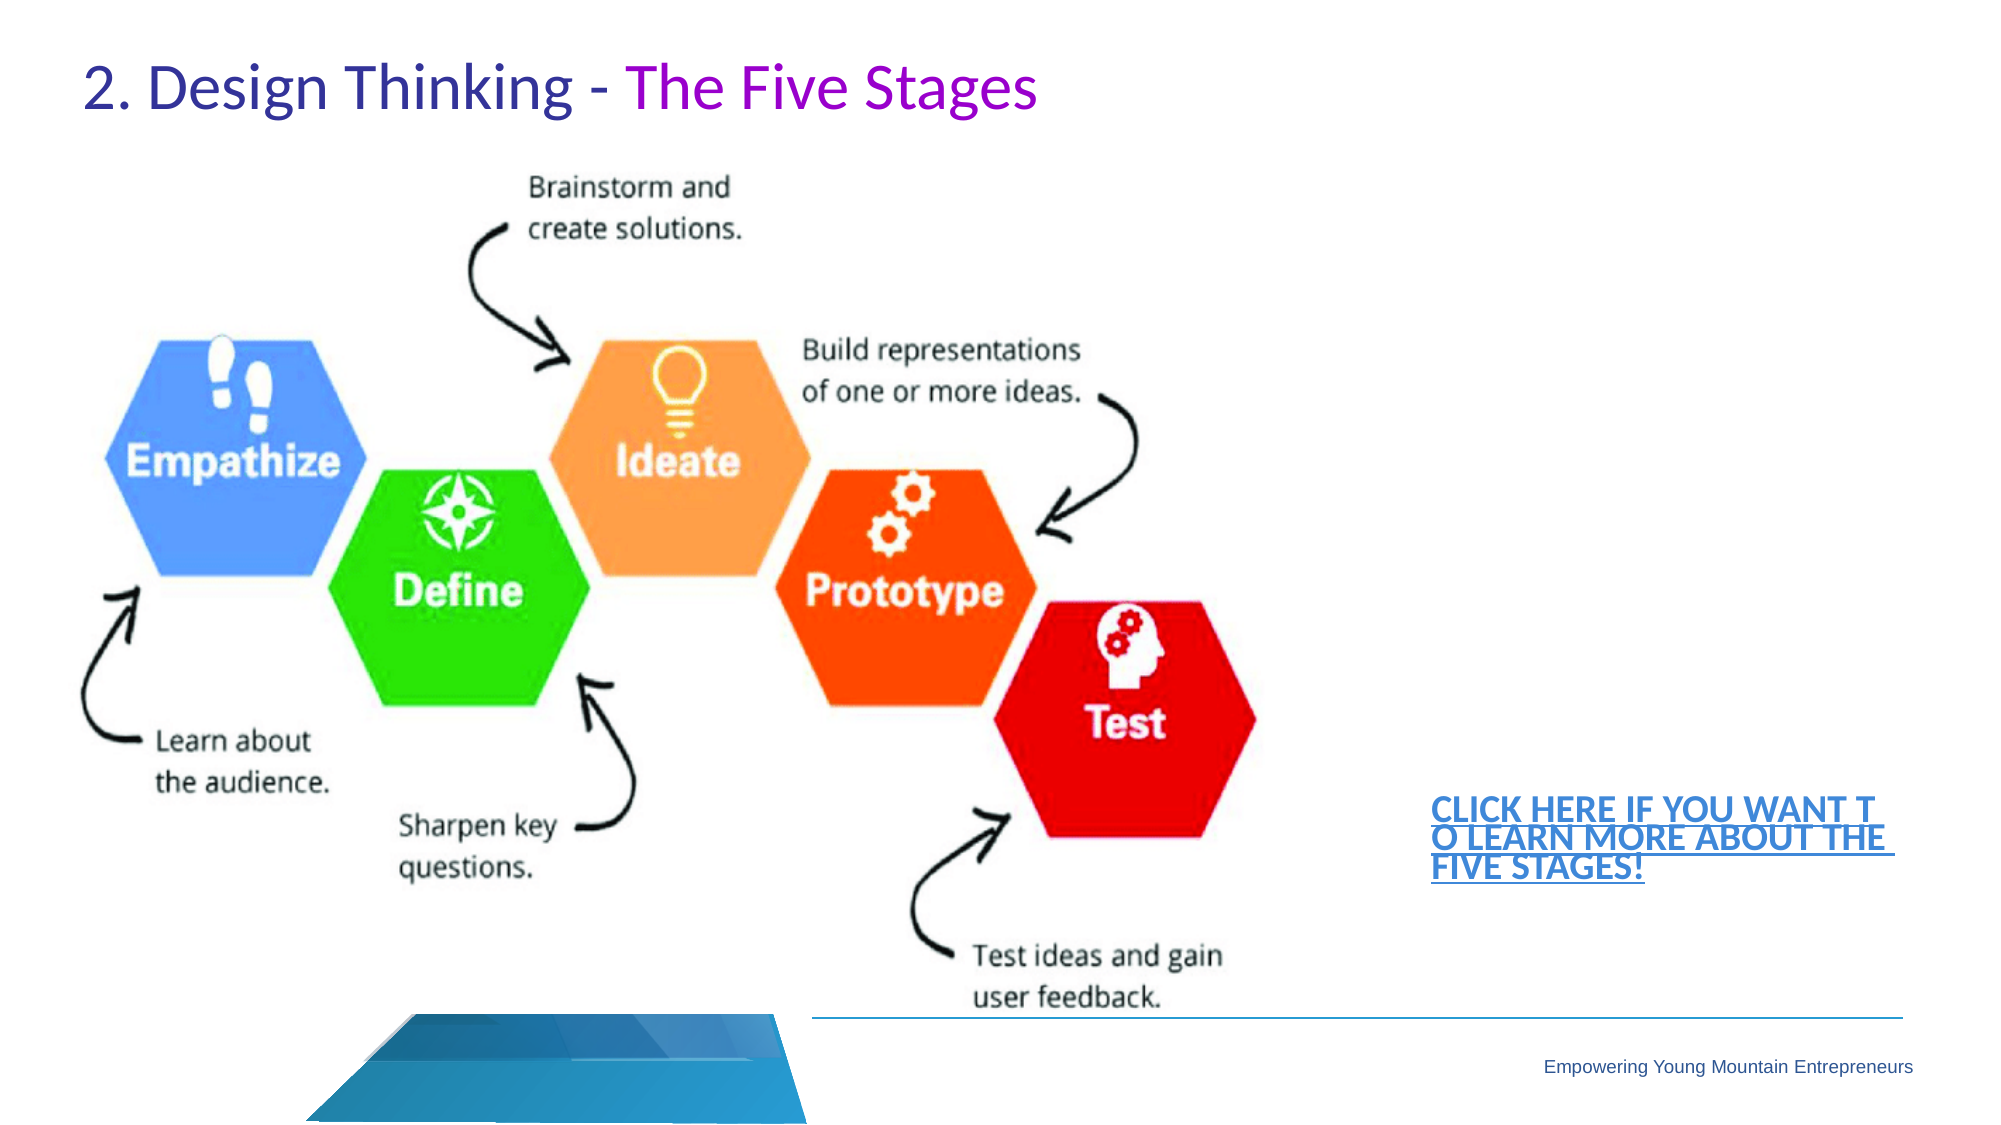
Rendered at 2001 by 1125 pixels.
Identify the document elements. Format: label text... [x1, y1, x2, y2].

text_box CLICK HERE IF YOU WANT TO LEARN MORE ABOUT THE FIVE STAGES! [1416, 785, 1914, 959]
picture [67, 169, 1266, 1124]
list 2. Design Thinking - The Five Stages [67, 53, 1280, 150]
